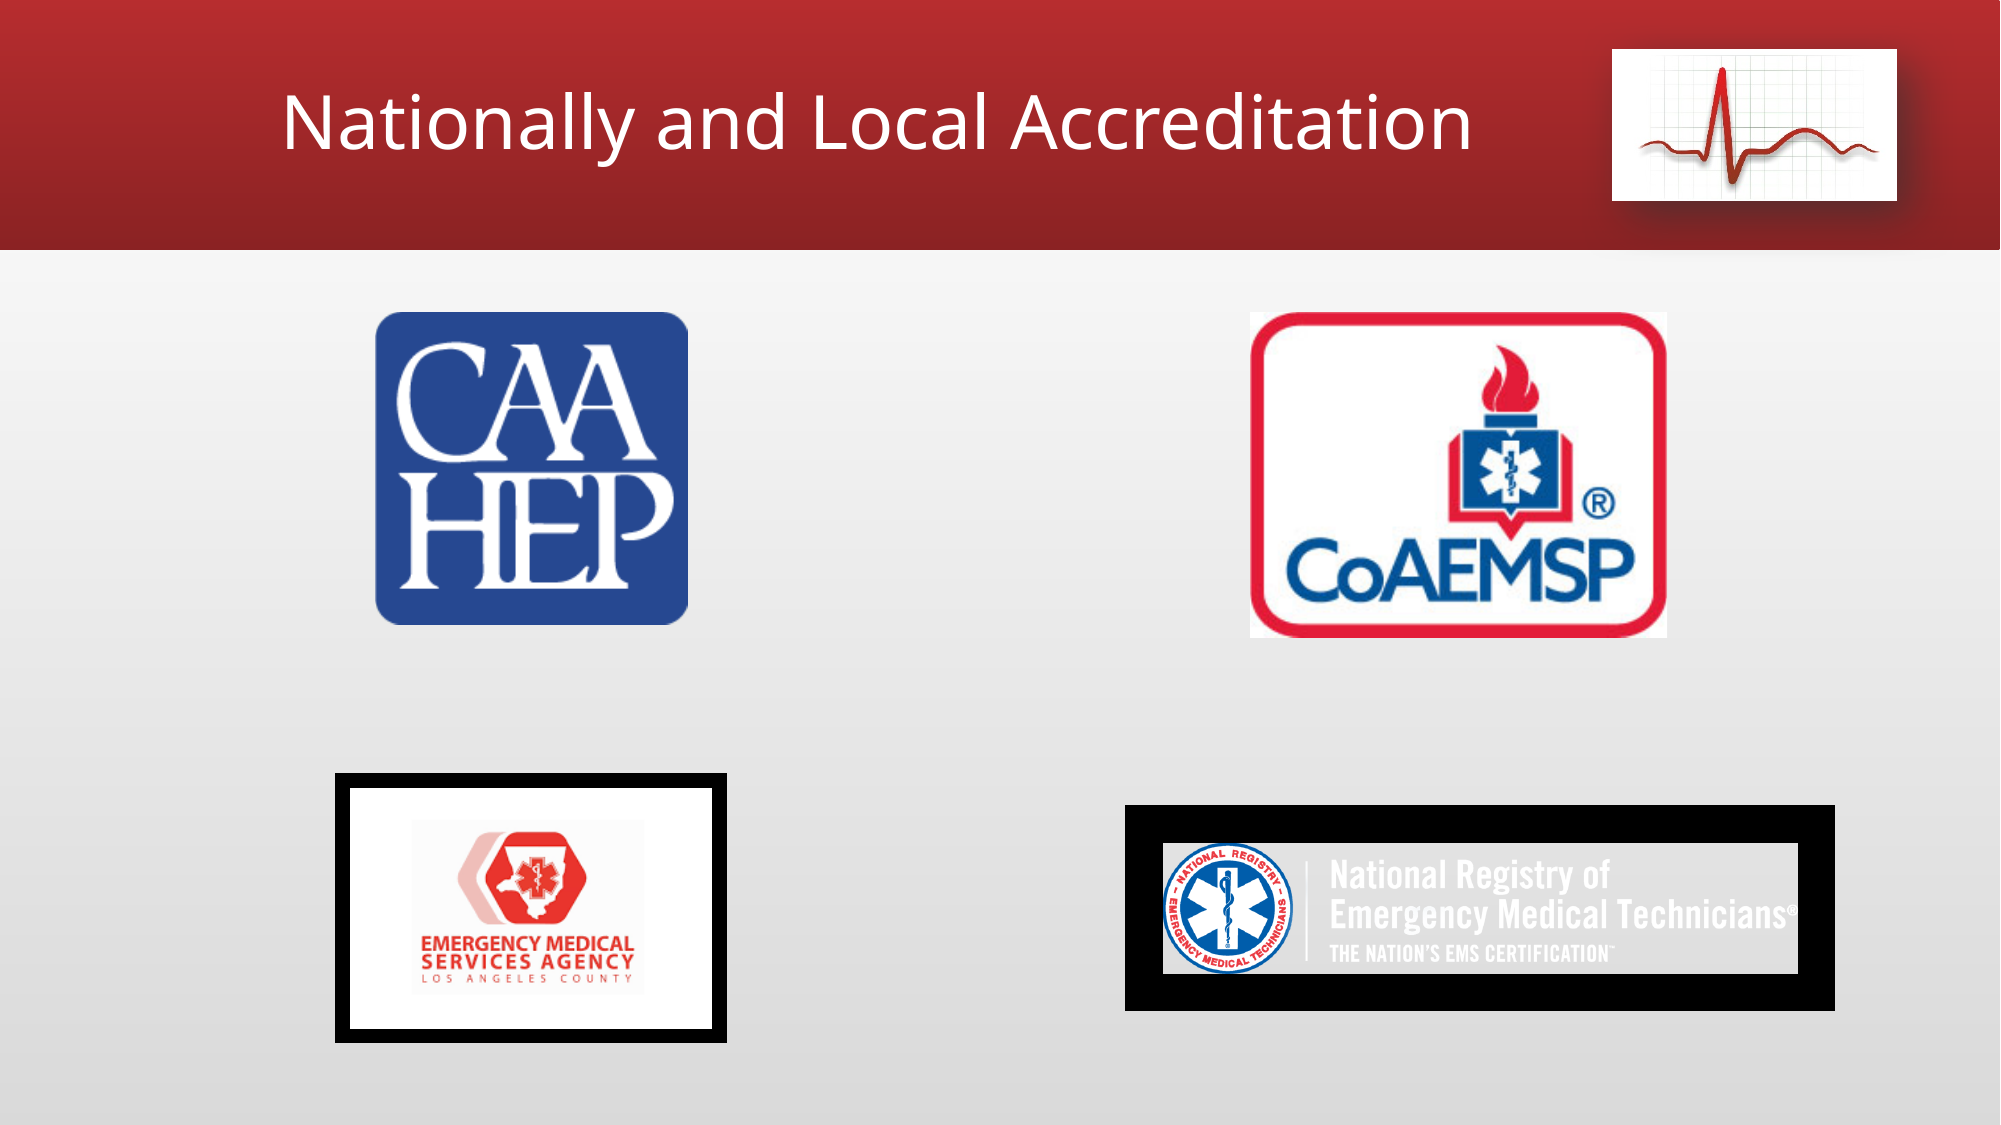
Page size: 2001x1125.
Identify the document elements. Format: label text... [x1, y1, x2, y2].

picture [1612, 49, 1897, 201]
picture [374, 312, 688, 625]
picture [1162, 842, 1798, 974]
picture [349, 787, 713, 1029]
picture [1249, 312, 1668, 638]
title Nationally and Local Accreditation [62, 16, 1713, 234]
